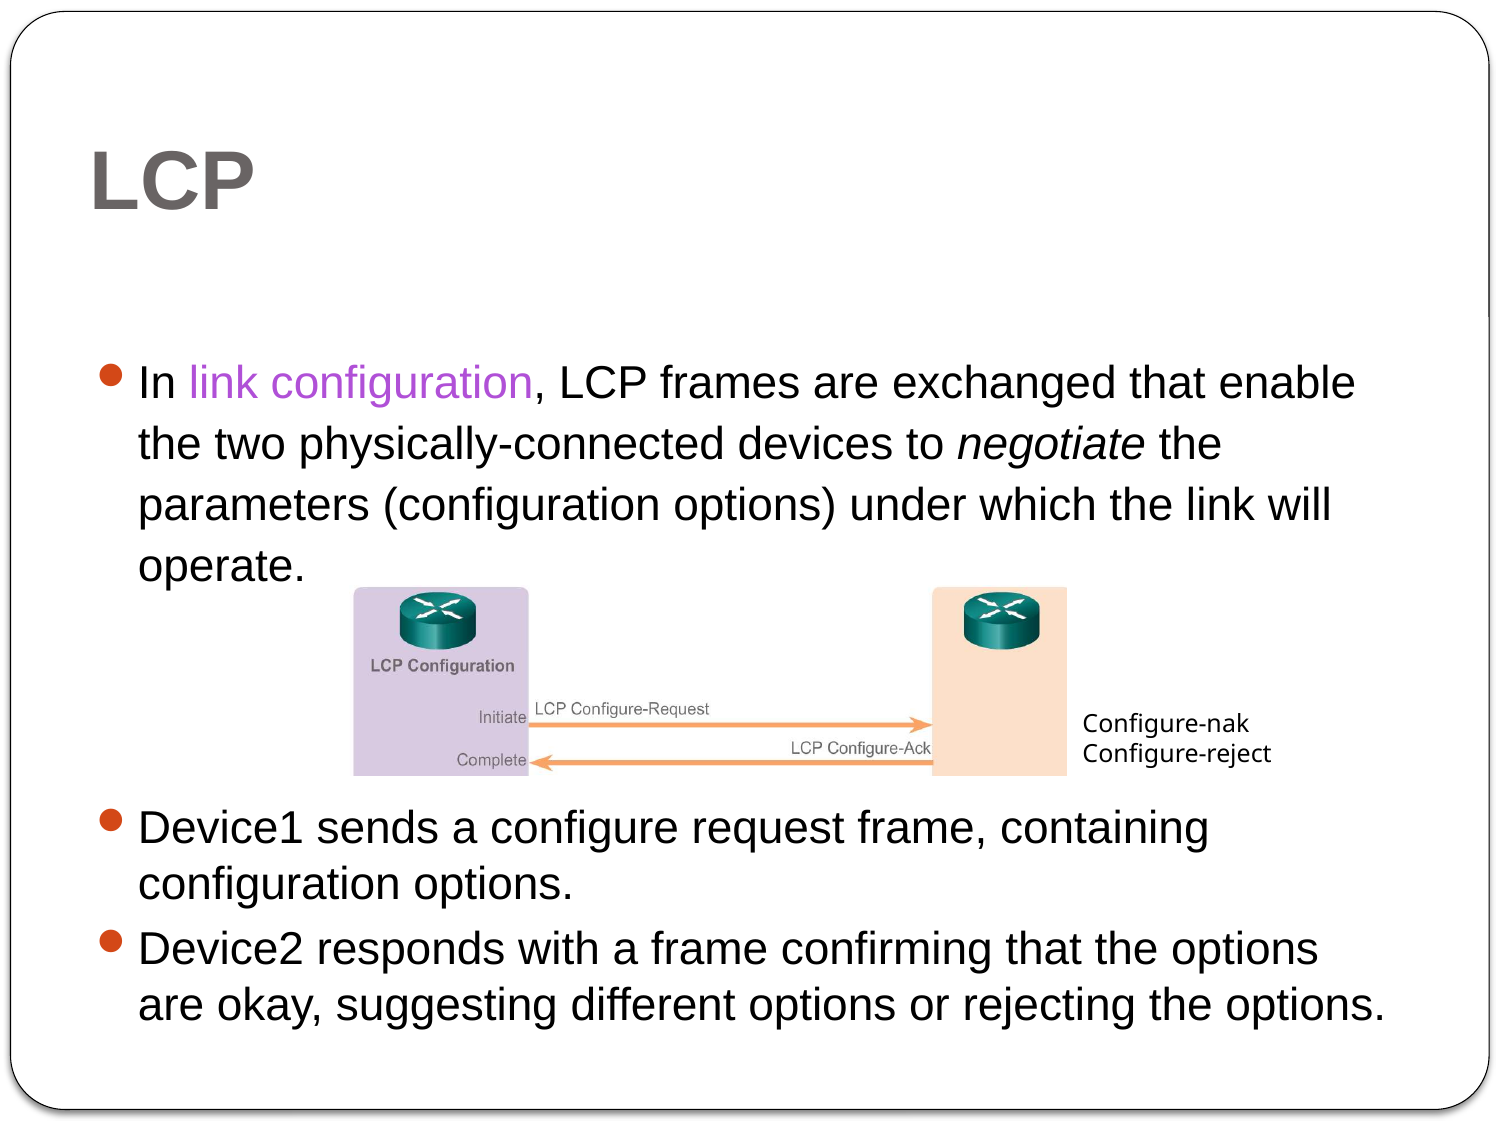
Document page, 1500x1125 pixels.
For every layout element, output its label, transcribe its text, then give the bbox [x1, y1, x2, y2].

picture [348, 585, 1067, 776]
text_box Configure-nak Configure-reject [1072, 699, 1287, 775]
list In link configuration, LCP frames are exchanged that enable the two physically-connected devices to negotiate the parameters (configuration options) under which the link will operate. Device1 sends a configure request frame, containing configuration options. Device2 responds with a frame confirming that the options are okay, suggesting different options or rejecting the options. [81, 339, 1413, 1083]
title LCP [75, 53, 1143, 242]
